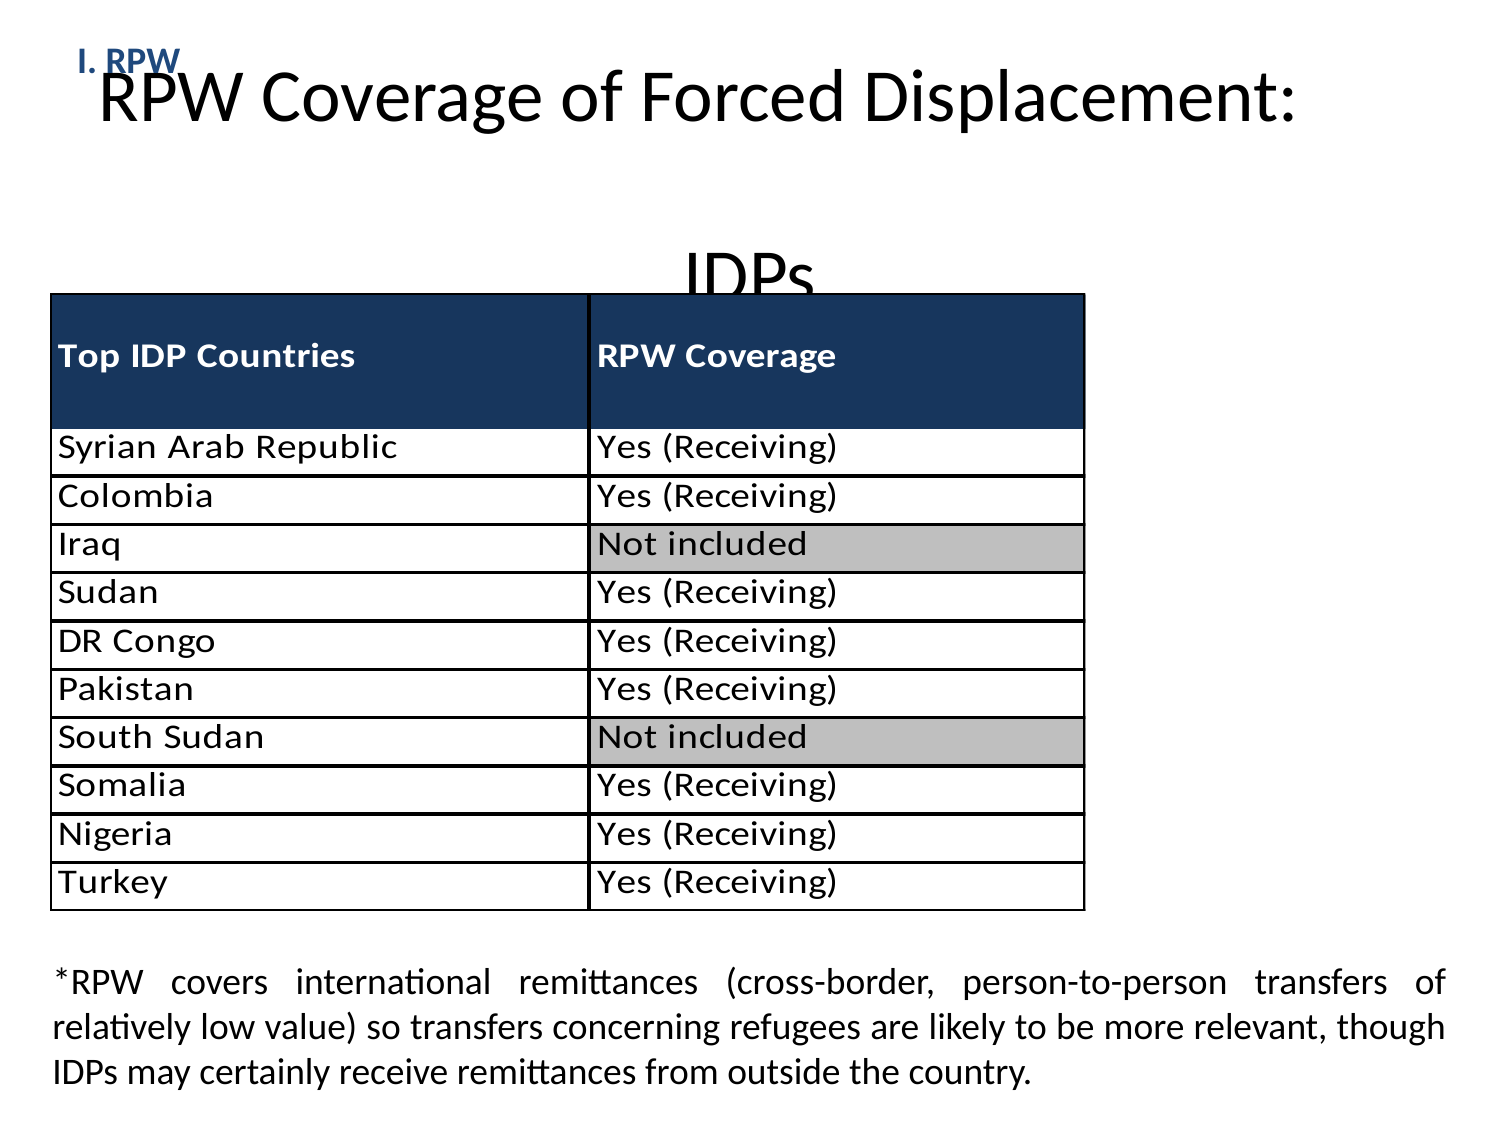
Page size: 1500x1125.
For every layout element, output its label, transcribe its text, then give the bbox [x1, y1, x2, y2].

title RPW Coverage of Forced Displacement: IDPs [75, 87, 1425, 275]
text_box I. RPW [62, 28, 225, 88]
text_box *RPW covers international remittances (cross-border, person-to-person transfers of relatively low value) so transfers concerning refugees are likely to be more relevant, though IDPs may certainly receive remittances from outside the country. [37, 949, 1463, 1100]
picture [49, 292, 1088, 913]
